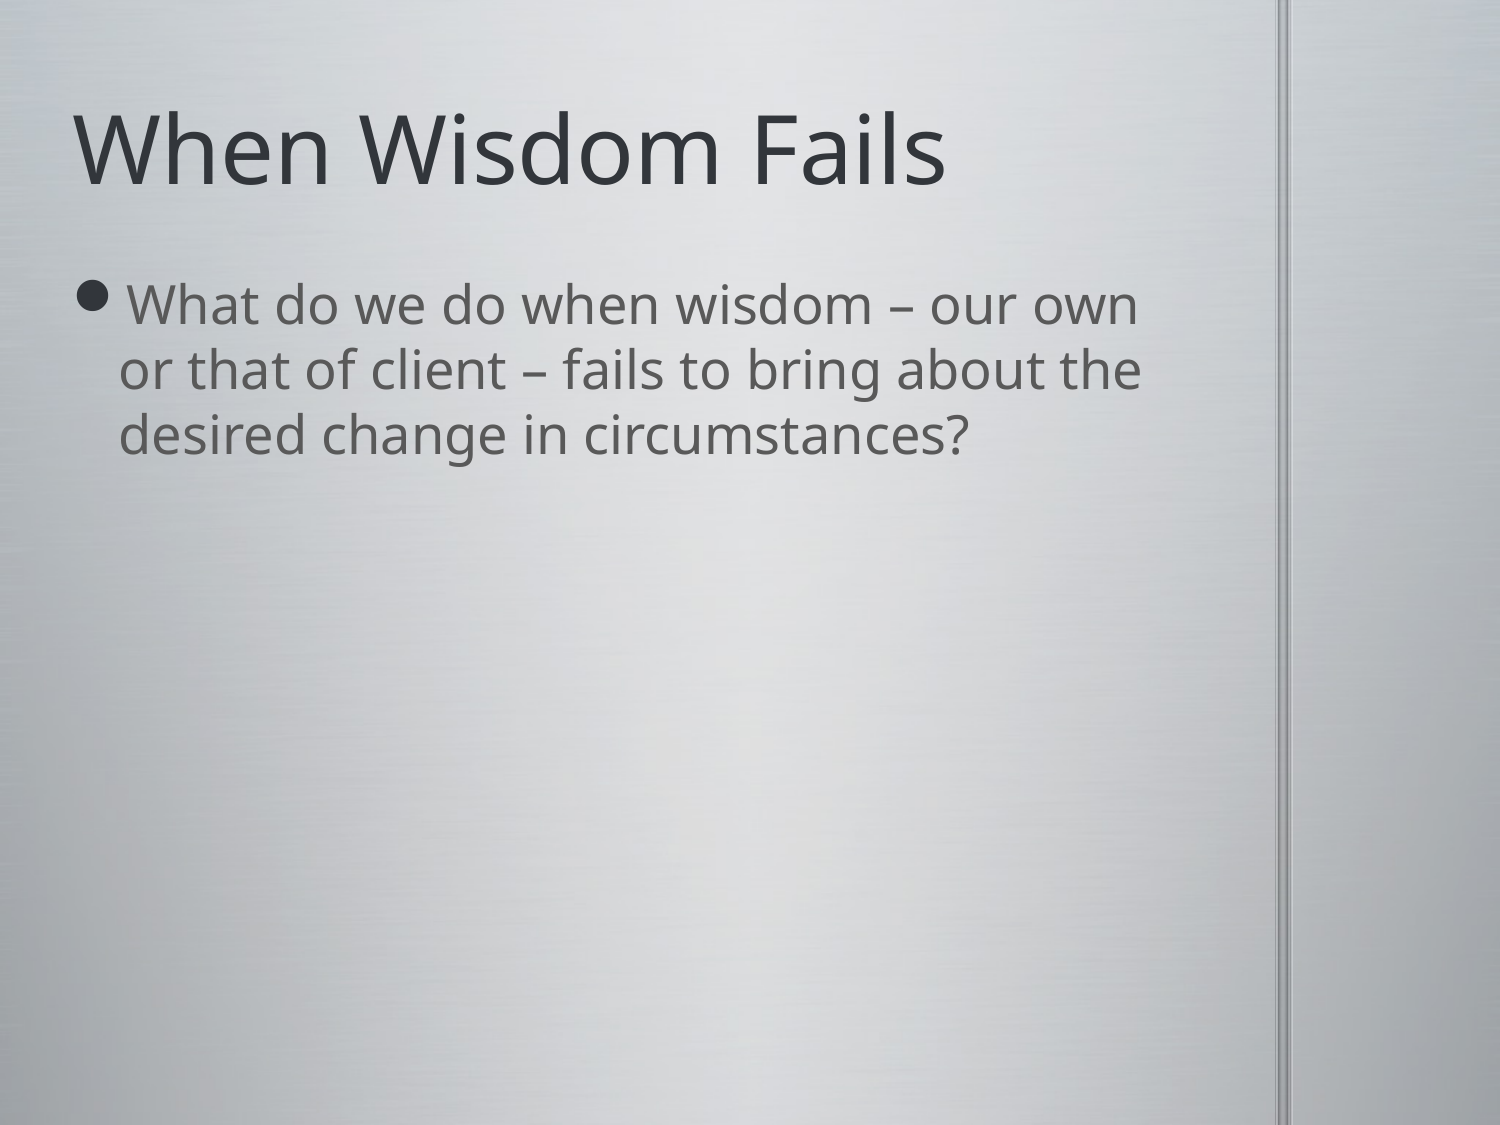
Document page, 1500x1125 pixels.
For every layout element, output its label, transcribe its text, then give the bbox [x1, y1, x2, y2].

title When Wisdom Fails [57, 86, 1220, 207]
list What do we do when wisdom – our own or that of client – fails to bring about the desired change in circumstances? [57, 262, 1220, 1005]
picture [0, 0, 1500, 1125]
